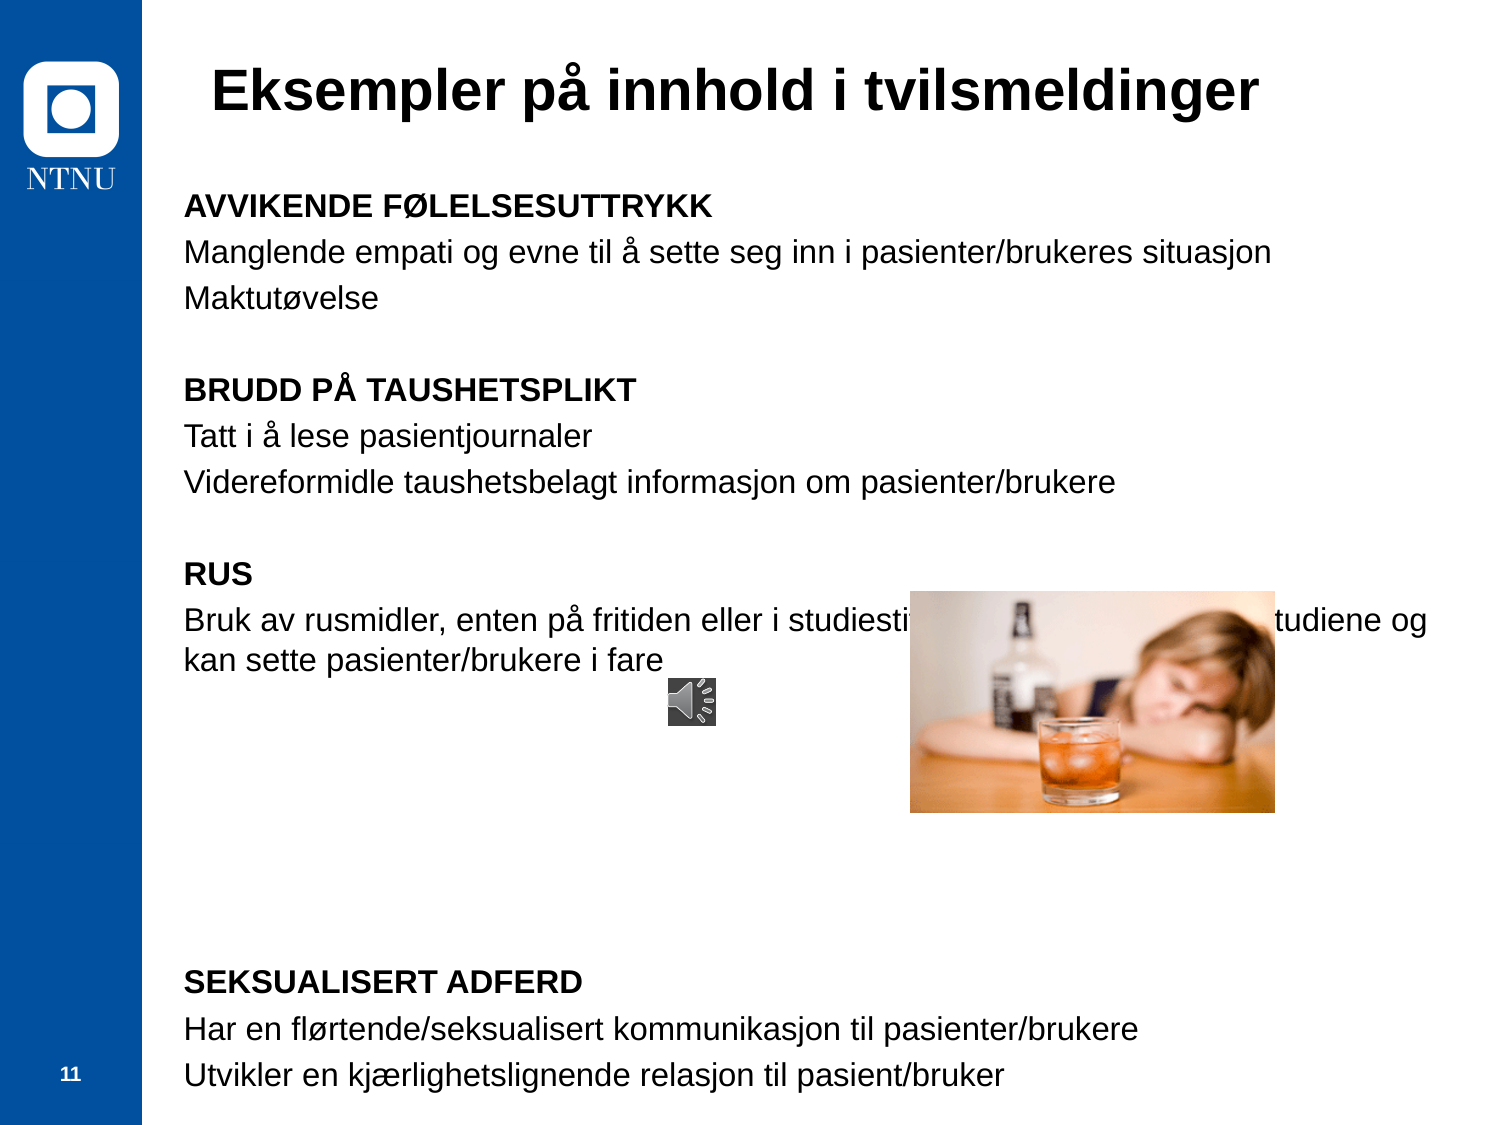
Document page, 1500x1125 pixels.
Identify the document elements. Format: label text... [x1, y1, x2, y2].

picture [909, 590, 1275, 813]
picture [0, 0, 142, 1125]
list AVVIKENDE FØLELSESUTTRYKK Manglende empati og evne til å sette seg inn i pasienter/brukeres situasjon Maktutøvelse BRUDD PÅ TAUSHETSPLIKT Tatt i å lese pasientjournaler Videreformidle taushetsbelagt informasjon om pasienter/brukere RUS Bruk av rusmidler, enten på fritiden eller i studiestituasjonen som påvirker studiene og kan sette pasienter/brukere i fare SEKSUALISERT ADFERD Har en flørtende/seksualisert kommunikasjon til pasienter/brukere Utvikler en kjærlighetslignende relasjon til pasient/bruker [168, 130, 1485, 1115]
picture [666, 676, 718, 728]
title Eksempler på innhold i tvilsmeldinger [195, 45, 1412, 130]
